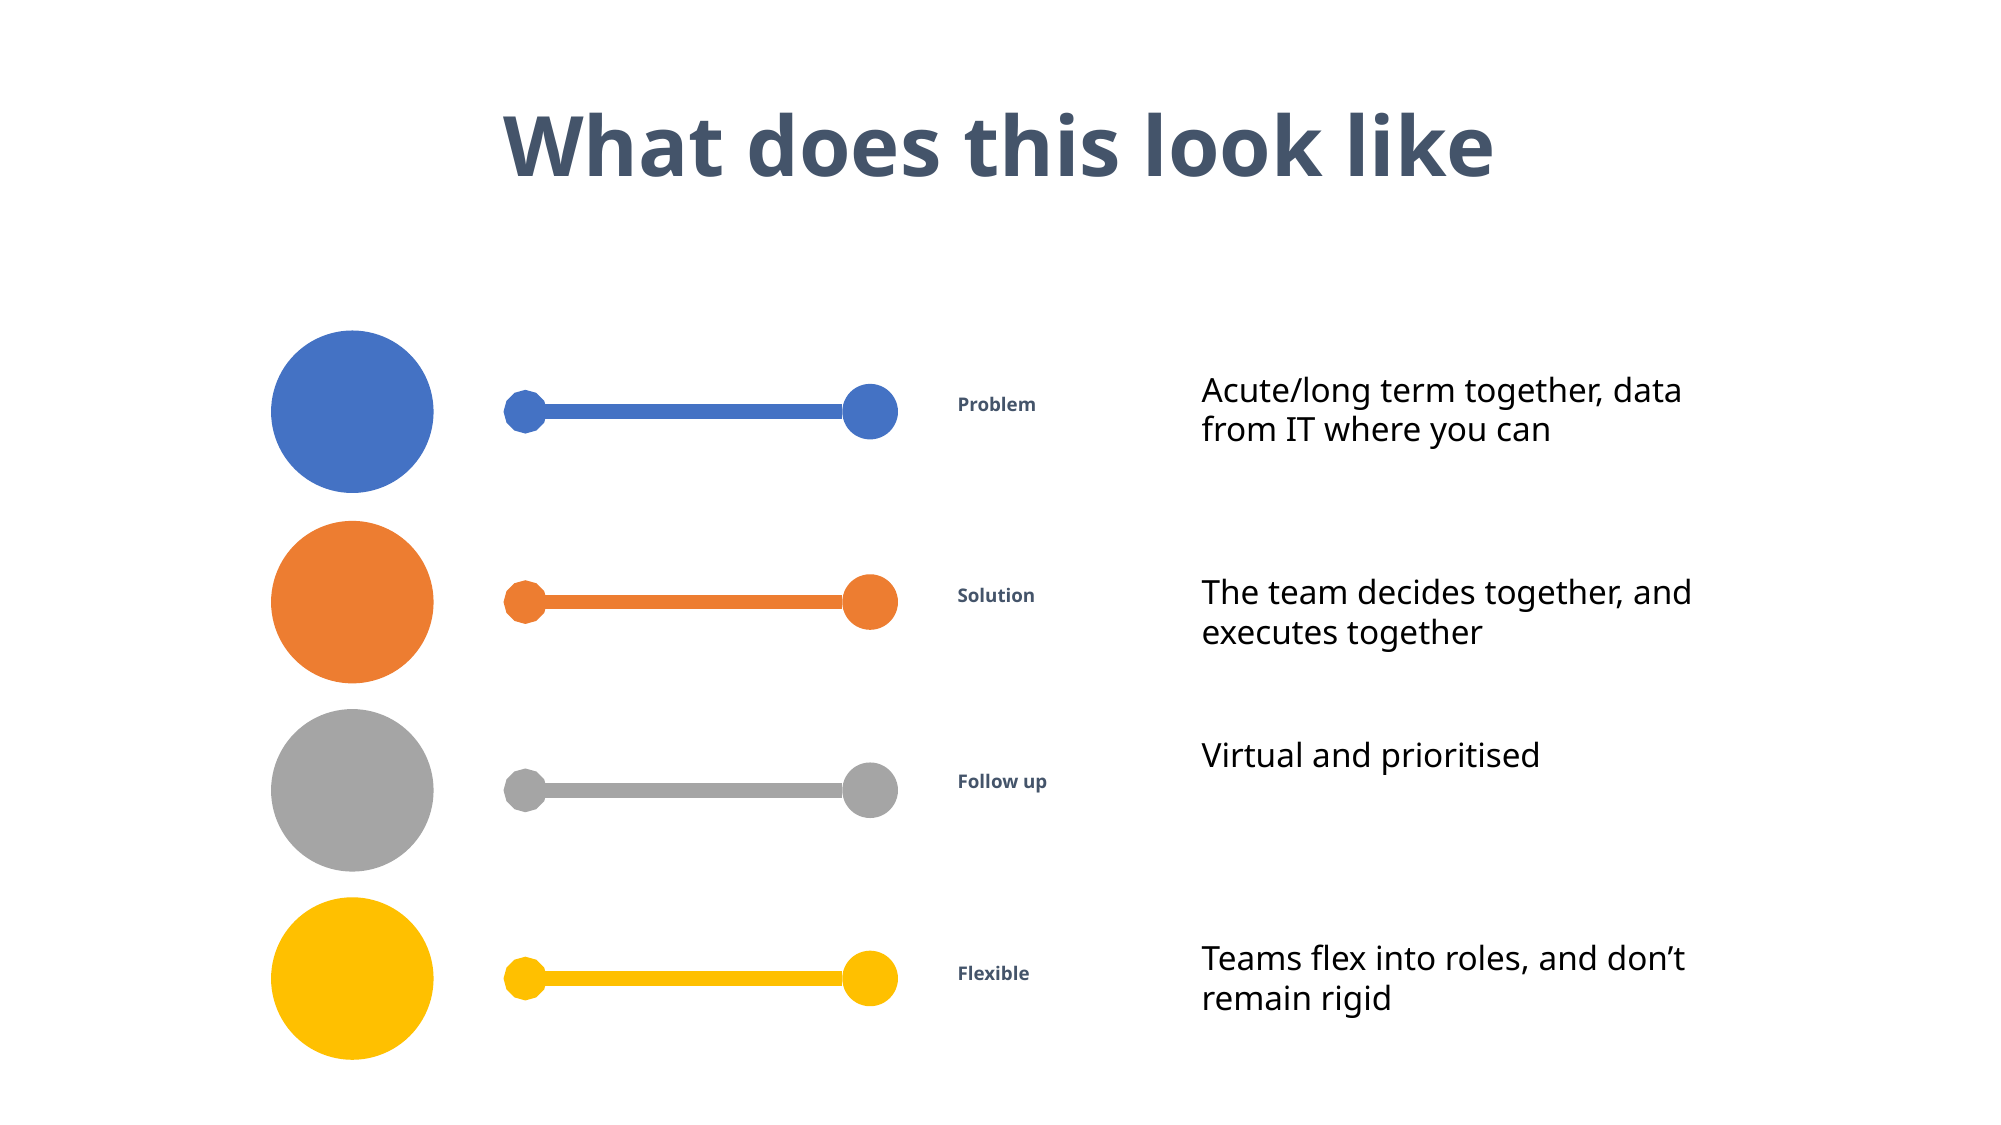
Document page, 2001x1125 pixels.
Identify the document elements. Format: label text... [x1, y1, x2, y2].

text_box The team decides together, and executes together [1186, 563, 1760, 659]
text_box Teams flex into roles, and don’t remain rigid [1186, 929, 1760, 1025]
text_box Follow up [942, 762, 1244, 800]
text_box [842, 762, 898, 819]
text_box [270, 708, 435, 873]
text_box [842, 383, 898, 440]
text_box [270, 519, 435, 685]
text_box [842, 574, 898, 630]
text_box Acute/long term together, data from IT where you can [1186, 361, 1760, 456]
text_box Flexible [942, 953, 1186, 992]
text_box [270, 896, 435, 1061]
text_box Solution [942, 576, 1186, 615]
text_box Problem [942, 385, 1186, 423]
text_box [842, 950, 898, 1007]
text_box Virtual and prioritised [1186, 727, 1760, 782]
text_box [270, 329, 435, 495]
text_box What does this look like [488, 85, 1512, 201]
